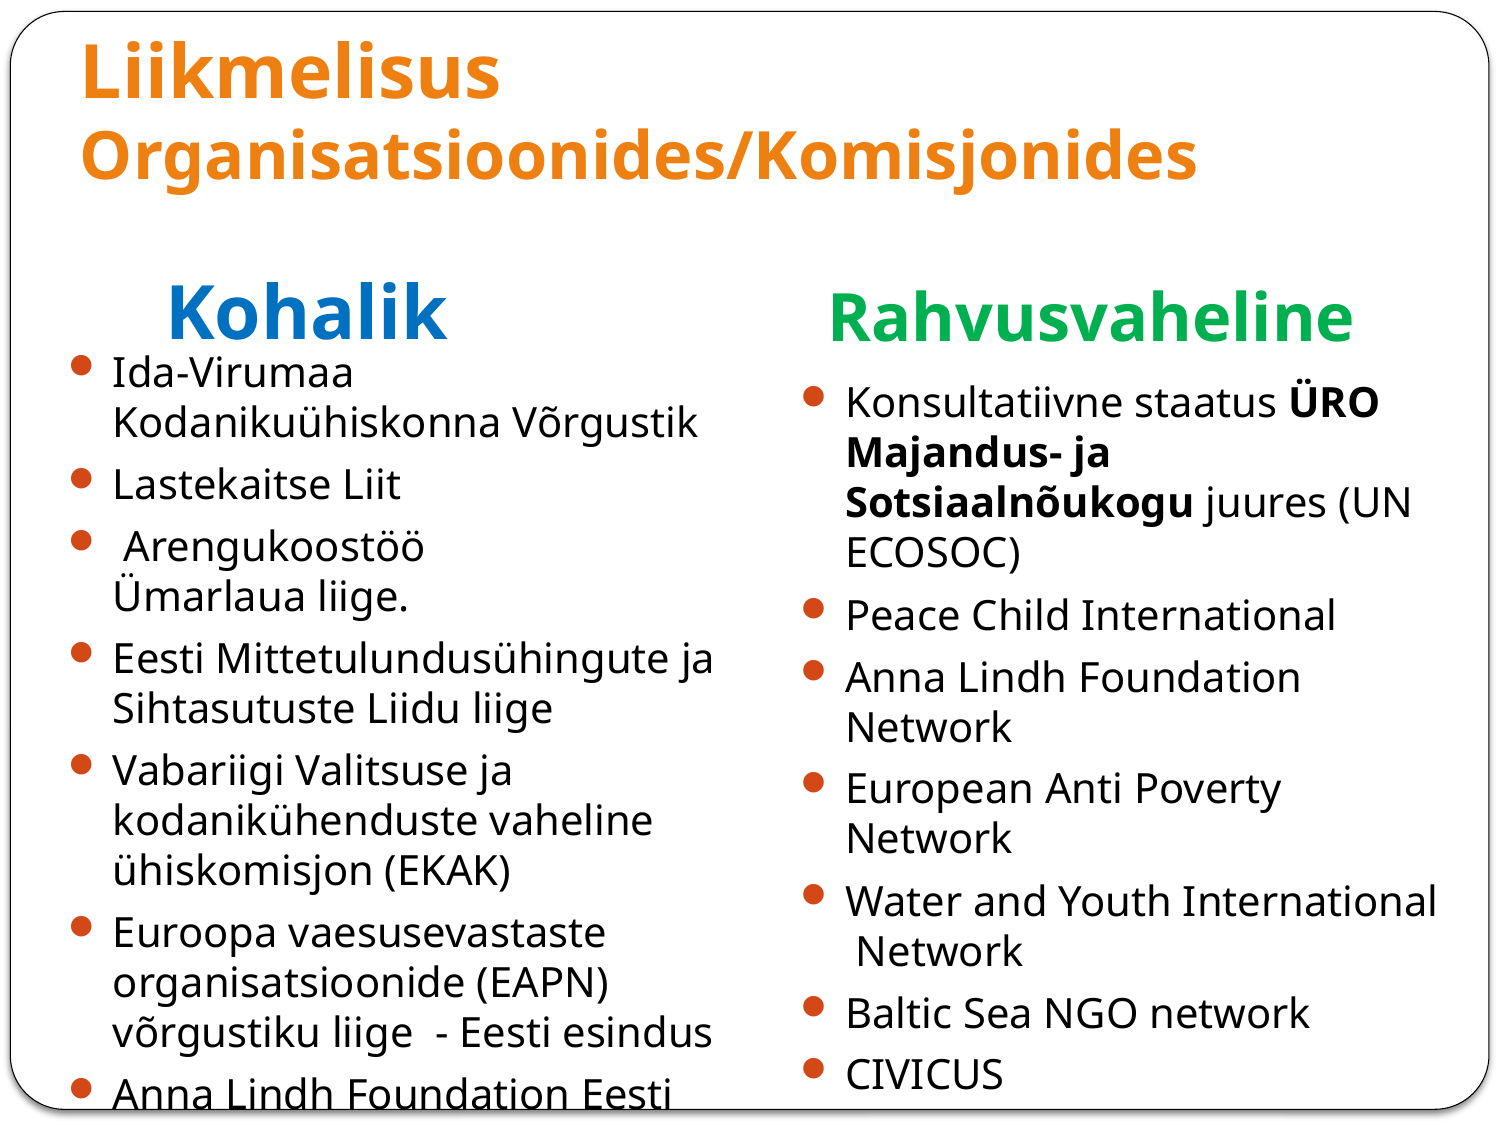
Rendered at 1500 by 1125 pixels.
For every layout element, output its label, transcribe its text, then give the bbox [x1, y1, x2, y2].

list Ida-Virumaa Kodanikuühiskonna Võrgustik Lastekaitse Liit Arengukoostöö Ümarlaua liige. Eesti Mittetulundusühingute ja Sihtasutuste Liidu liige Vabariigi Valitsuse ja kodanikühenduste vaheline ühiskomisjon (EKAK) Euroopa vaesusevastaste organisatsioonide (EAPN) võrgustiku liige - Eesti esindus Anna Lindh Foundation Eesti [52, 337, 739, 976]
list Rahvusvaheline [811, 236, 1426, 364]
list Kohalik [149, 236, 763, 364]
title Liikmelisus Organisatsioonides/Komisjonides [64, 44, 1426, 209]
list Konsultatiivne staatus ÜRO Majandus- ja Sotsiaalnõukogu juures (UN ECOSOC) Peace Child International Anna Lindh Foundation Network European Anti Poverty Network Water and Youth International Network Baltic Sea NGO network CIVICUS [785, 368, 1460, 1007]
